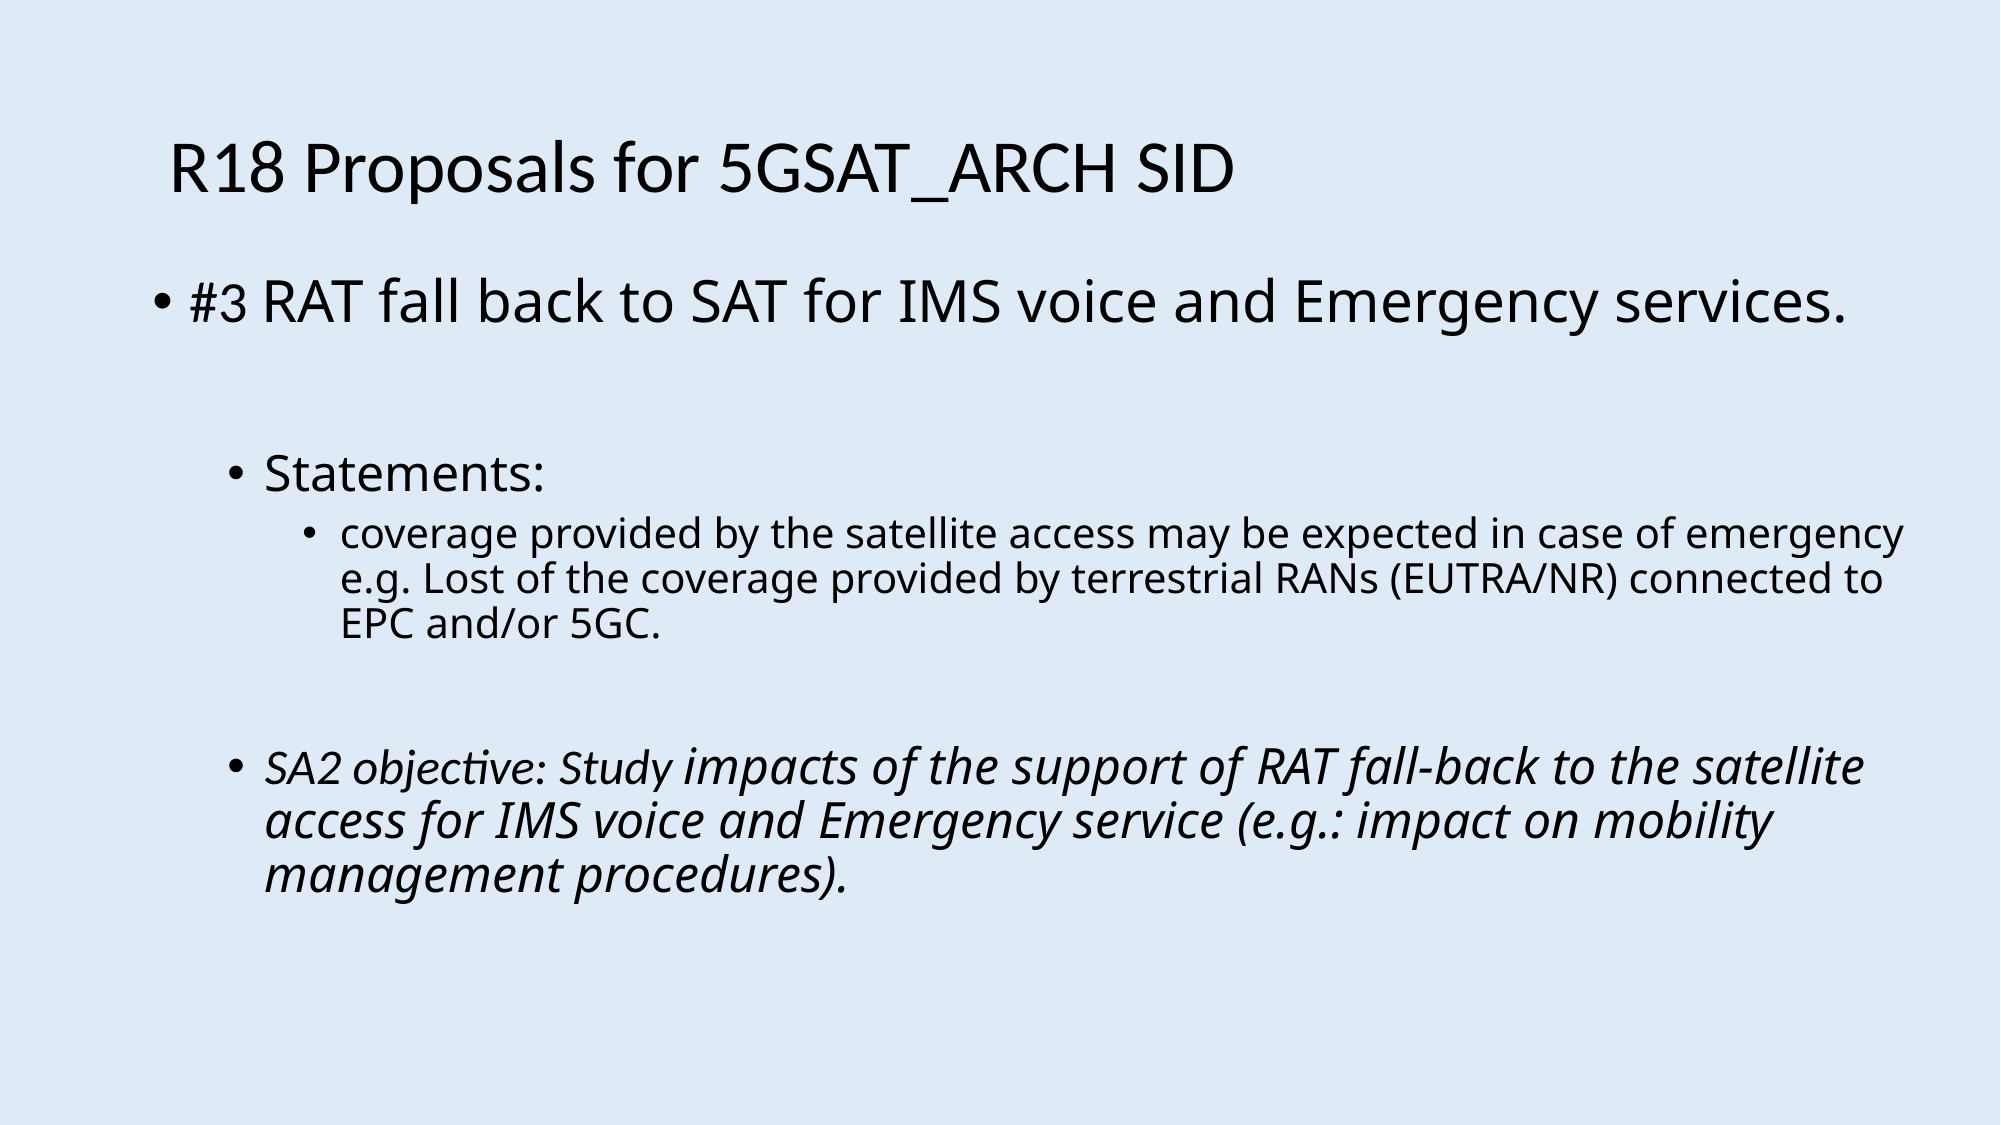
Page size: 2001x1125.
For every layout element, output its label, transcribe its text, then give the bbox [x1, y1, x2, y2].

list #3 RAT fall back to SAT for IMS voice and Emergency services. Statements: coverage provided by the satellite access may be expected in case of emergency e.g. Lost of the coverage provided by terrestrial RANs (EUTRA/NR) connected to EPC and/or 5GC. SA2 objective: Study impacts of the support of RAT fall-back to the satellite access for IMS voice and Emergency service (e.g.: impact on mobility management procedures). [137, 278, 1937, 1052]
title R18 Proposals for 5GSAT_ARCH SID [137, 59, 1937, 278]
